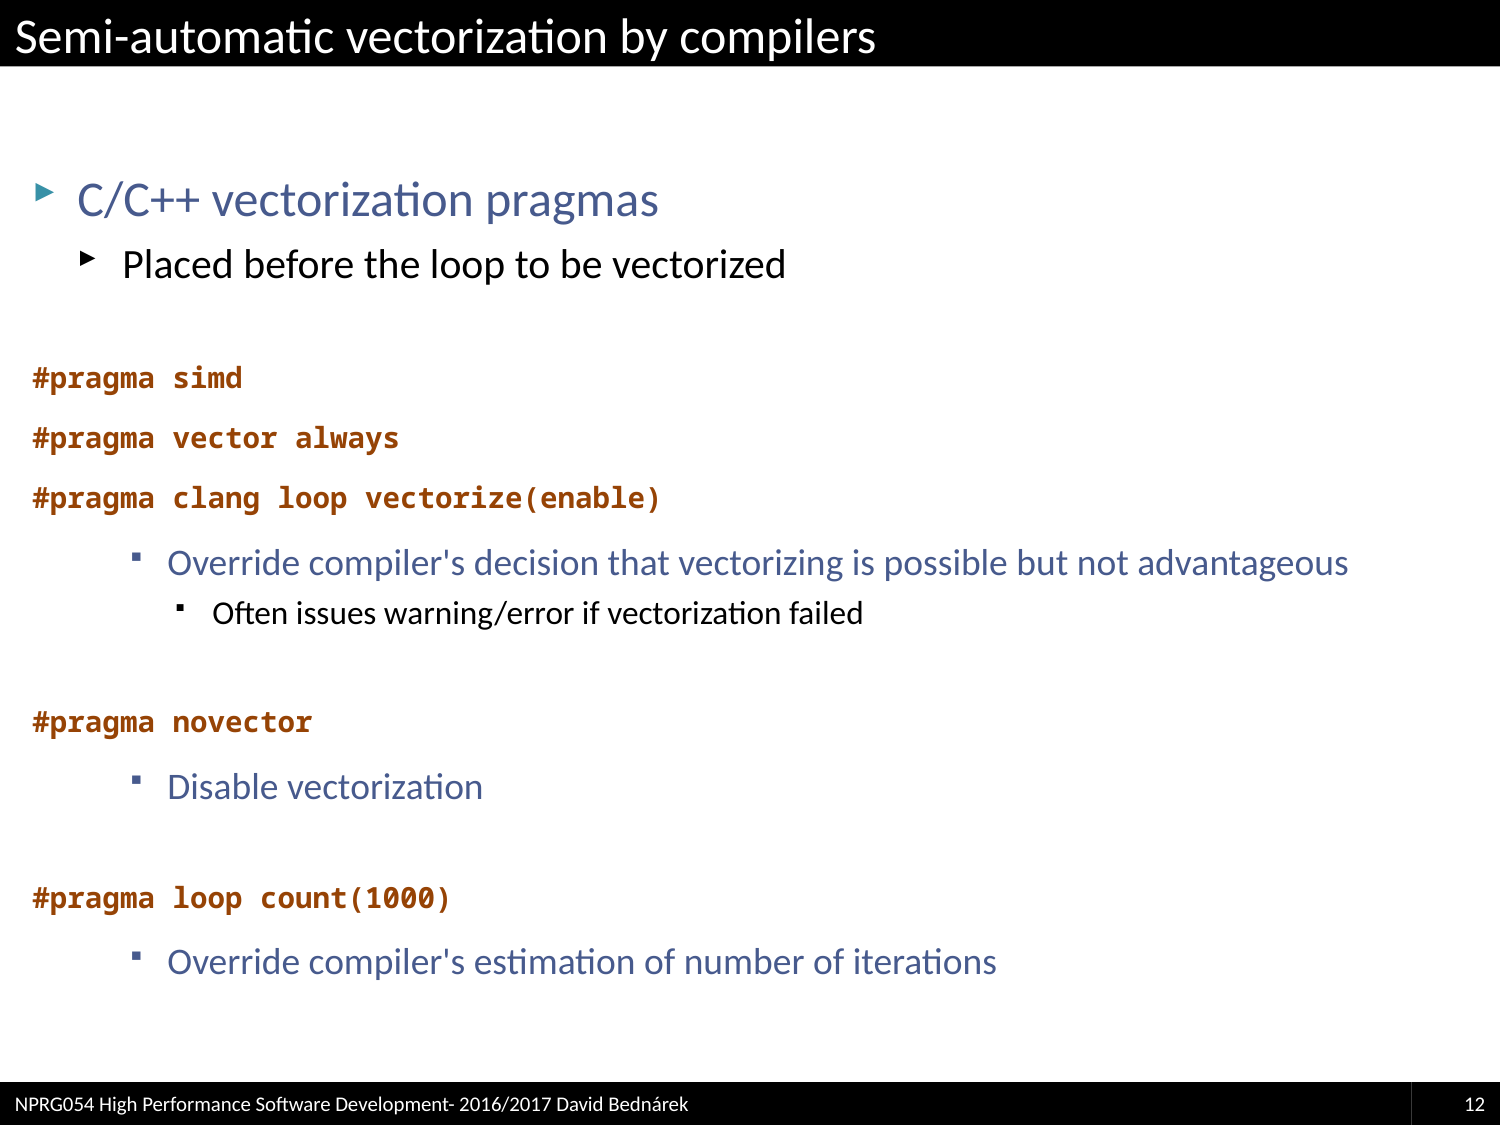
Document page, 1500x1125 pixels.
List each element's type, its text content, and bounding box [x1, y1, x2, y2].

slide_number 12 [1412, 1082, 1500, 1125]
list C/C++ vectorization pragmas Placed before the loop to be vectorized #pragma simd #pragma vector always #pragma clang loop vectorize(enable) Override compiler's decision that vectorizing is possible but not advantageous Often issues warning/error if vectorization failed #pragma novector Disable vectorization #pragma loop count(1000) Override compiler's estimation of number of iterations [17, 90, 1483, 1059]
footer NPRG054 High Performance Software Development- 2016/2017 David Bednárek [0, 1082, 1412, 1125]
title Semi-automatic vectorization by compilers [0, 0, 1500, 67]
